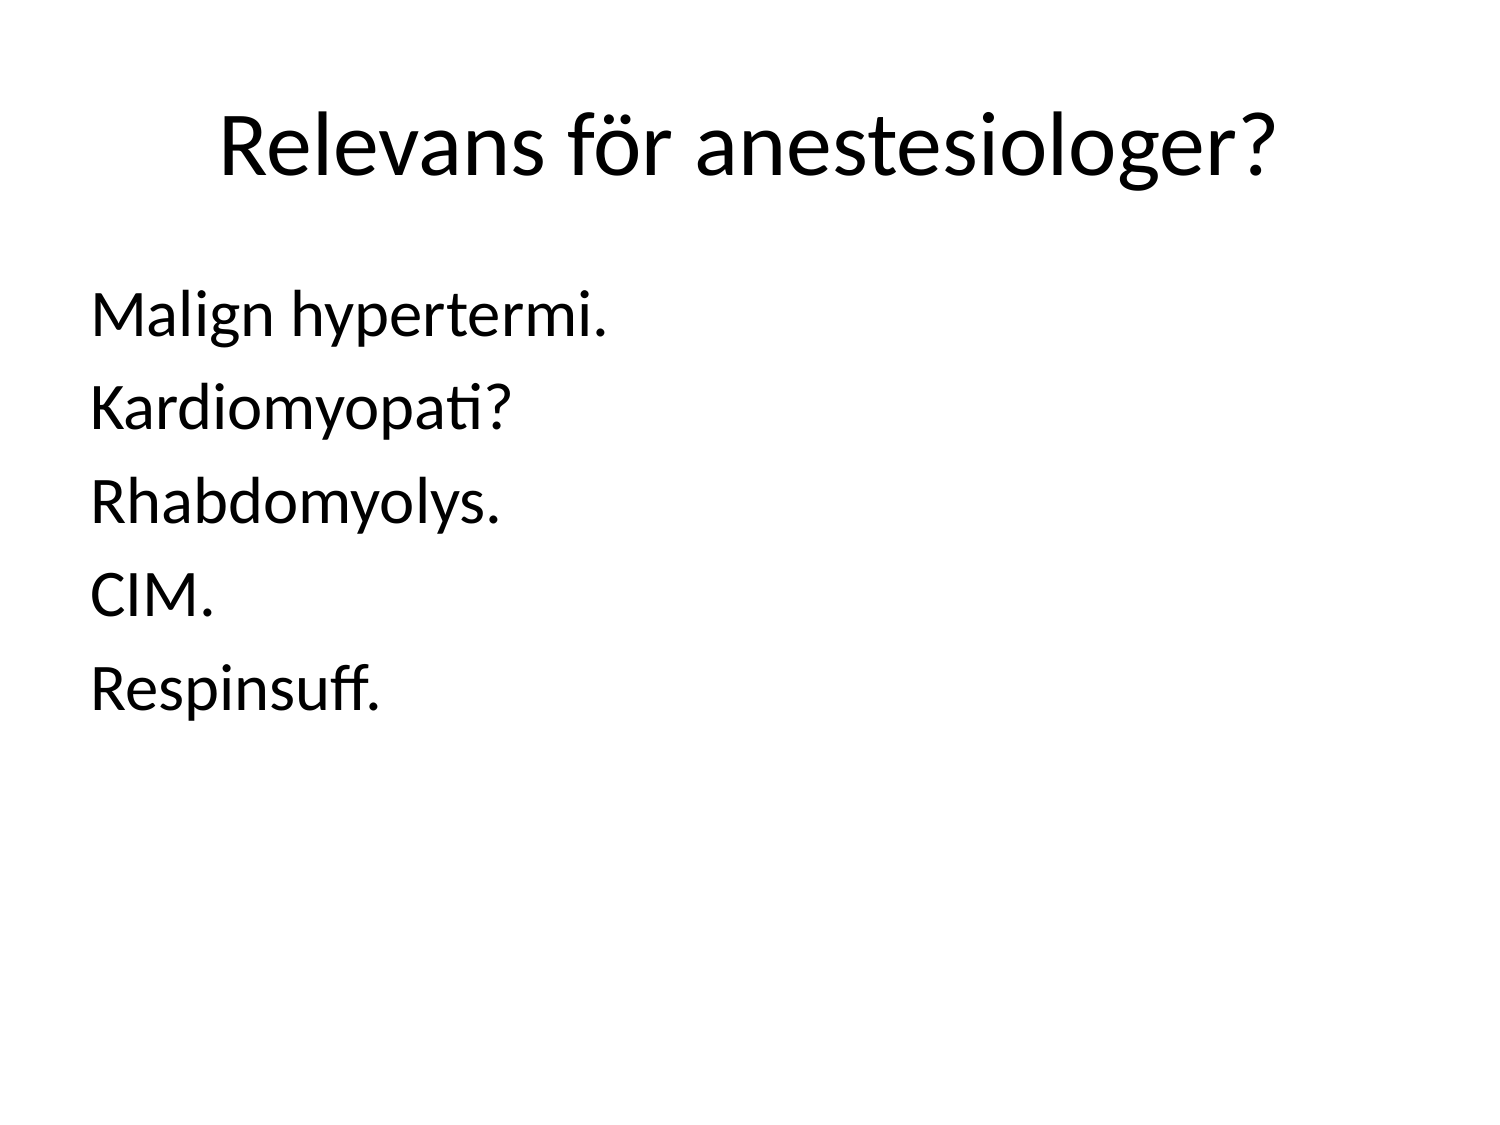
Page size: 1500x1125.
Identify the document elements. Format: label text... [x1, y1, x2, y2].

title Relevans för anestesiologer? [75, 45, 1425, 233]
list Malign hypertermi. Kardiomyopati? Rhabdomyolys. CIM. Respinsuff. [75, 262, 1425, 1005]
